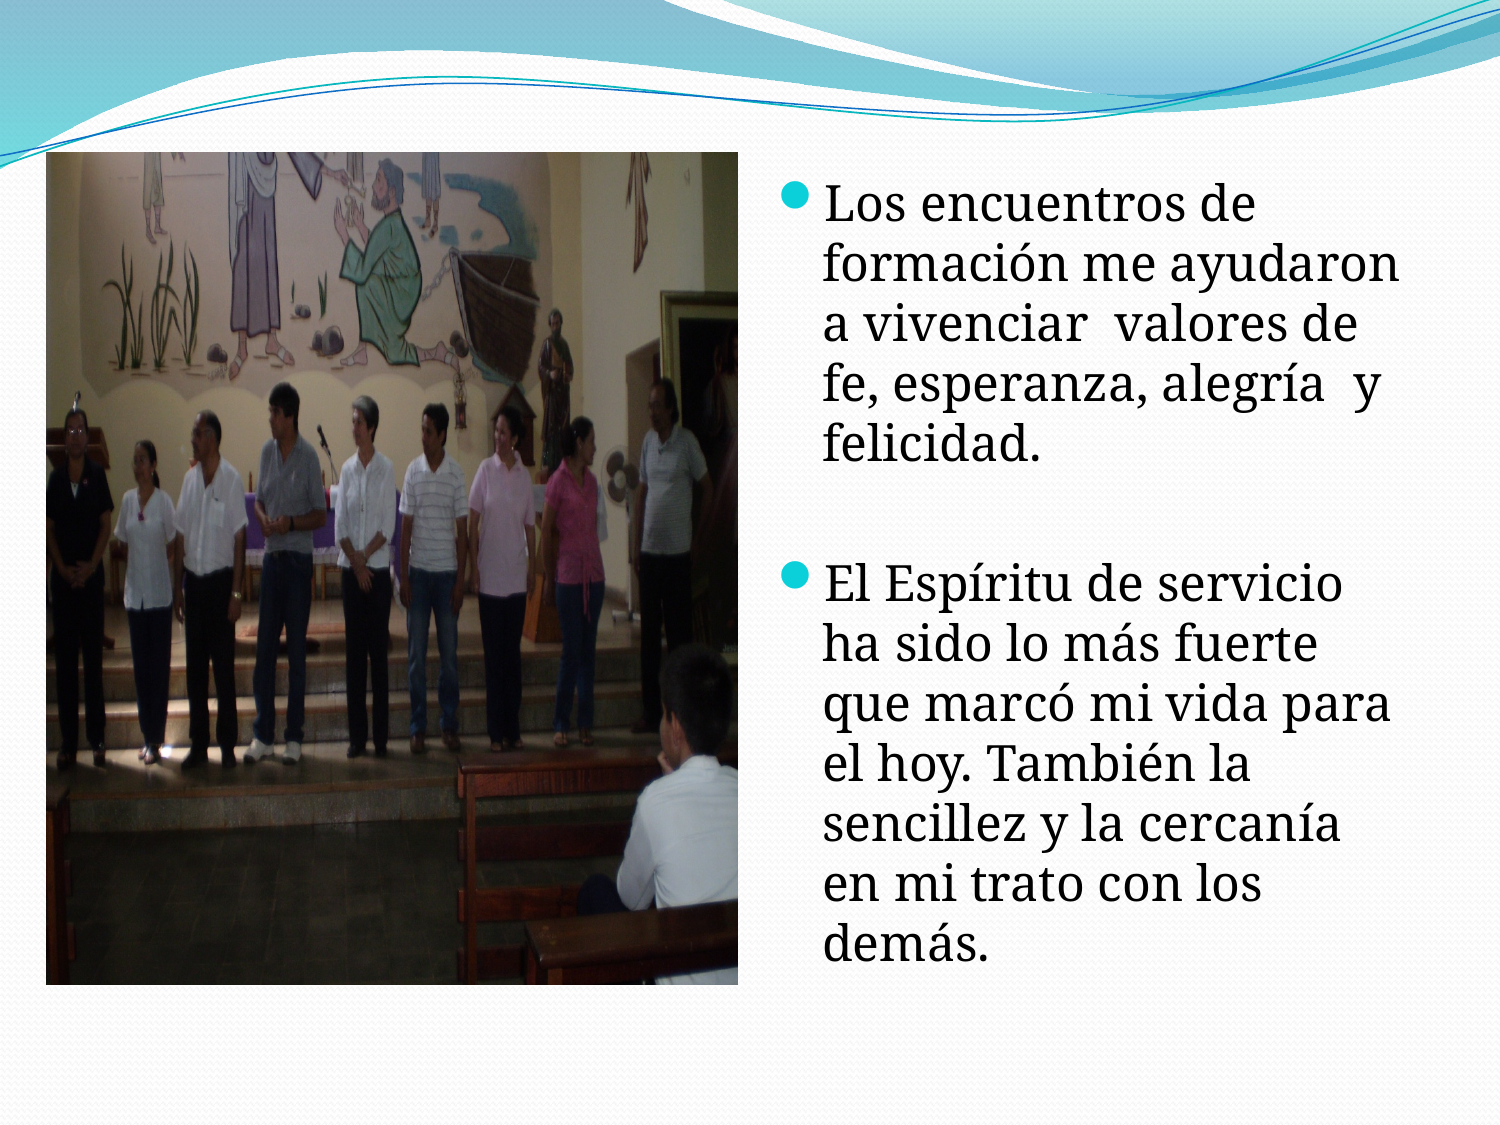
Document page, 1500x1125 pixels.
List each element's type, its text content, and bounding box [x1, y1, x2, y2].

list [46, 152, 738, 985]
list Los encuentros de formación me ayudaron a vivenciar valores de fe, esperanza, alegría y felicidad. El Espíritu de servicio ha sido lo más fuerte que marcó mi vida para el hoy. También la sencillez y la cercanía en mi trato con los demás. [762, 164, 1425, 1043]
